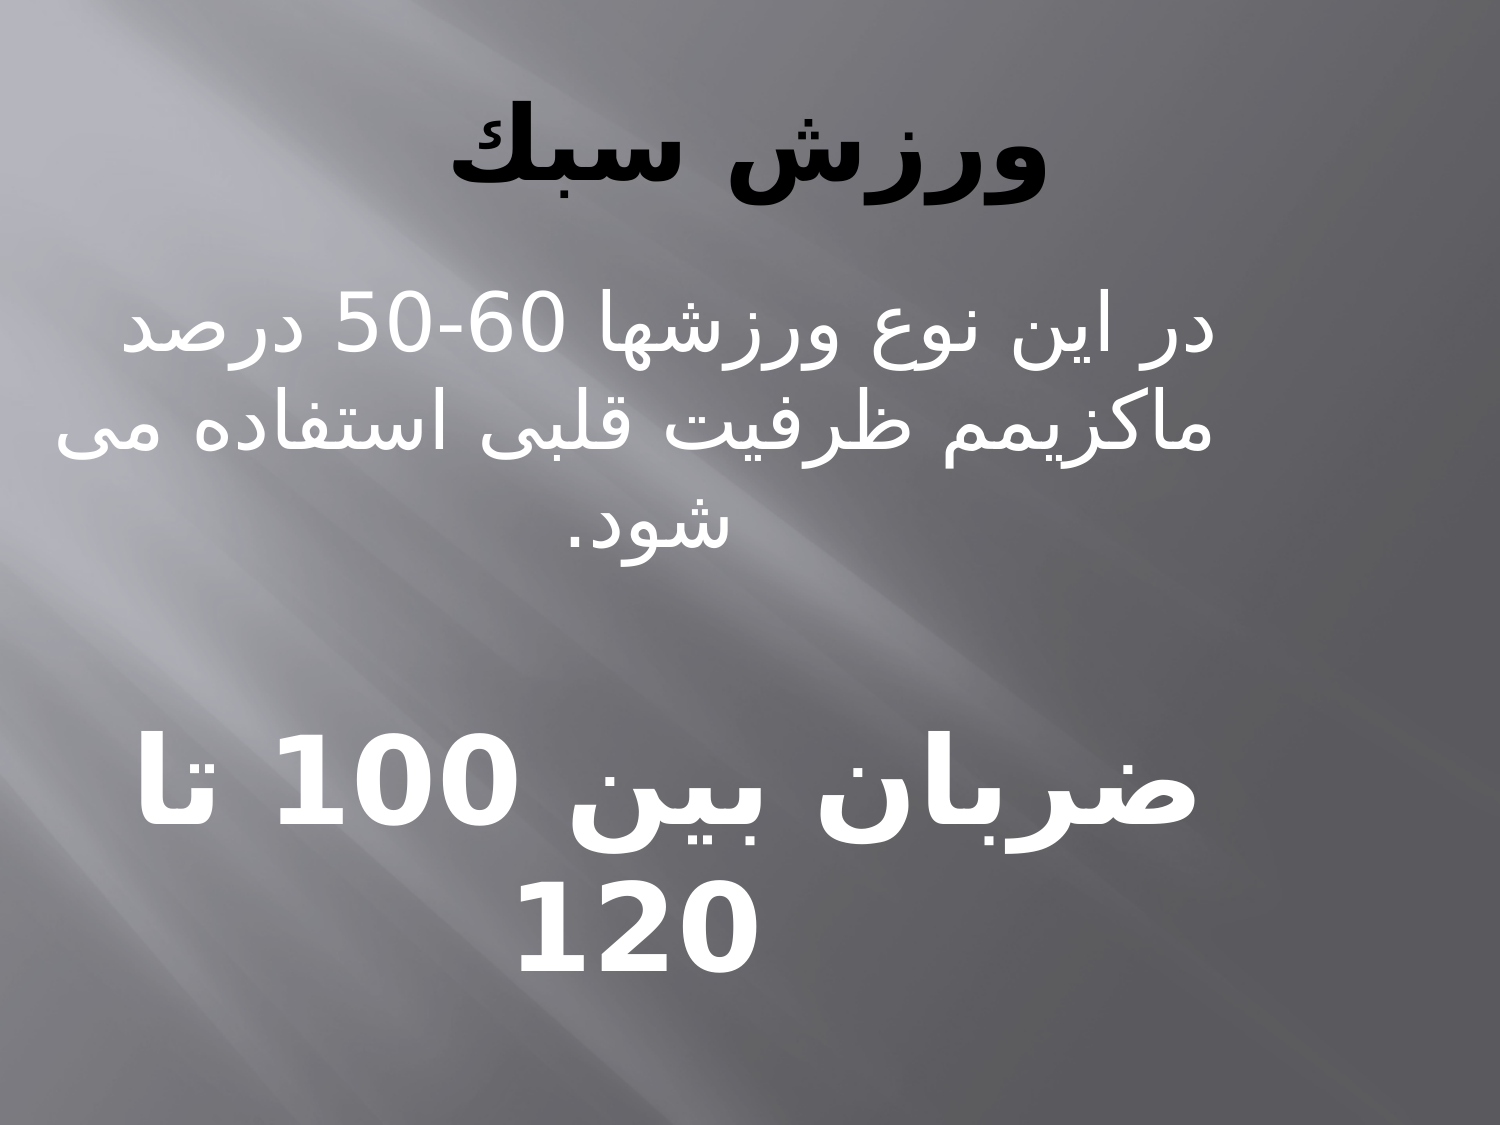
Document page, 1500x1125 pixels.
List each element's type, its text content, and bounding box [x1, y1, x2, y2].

list در این نوع ورزشها 60-50 درصد ماکزیمم ظرفیت قلبی استفاده می شود. ضربان بين 100 تا 120 [23, 262, 1336, 1005]
title ورزش سبك [75, 45, 1425, 233]
